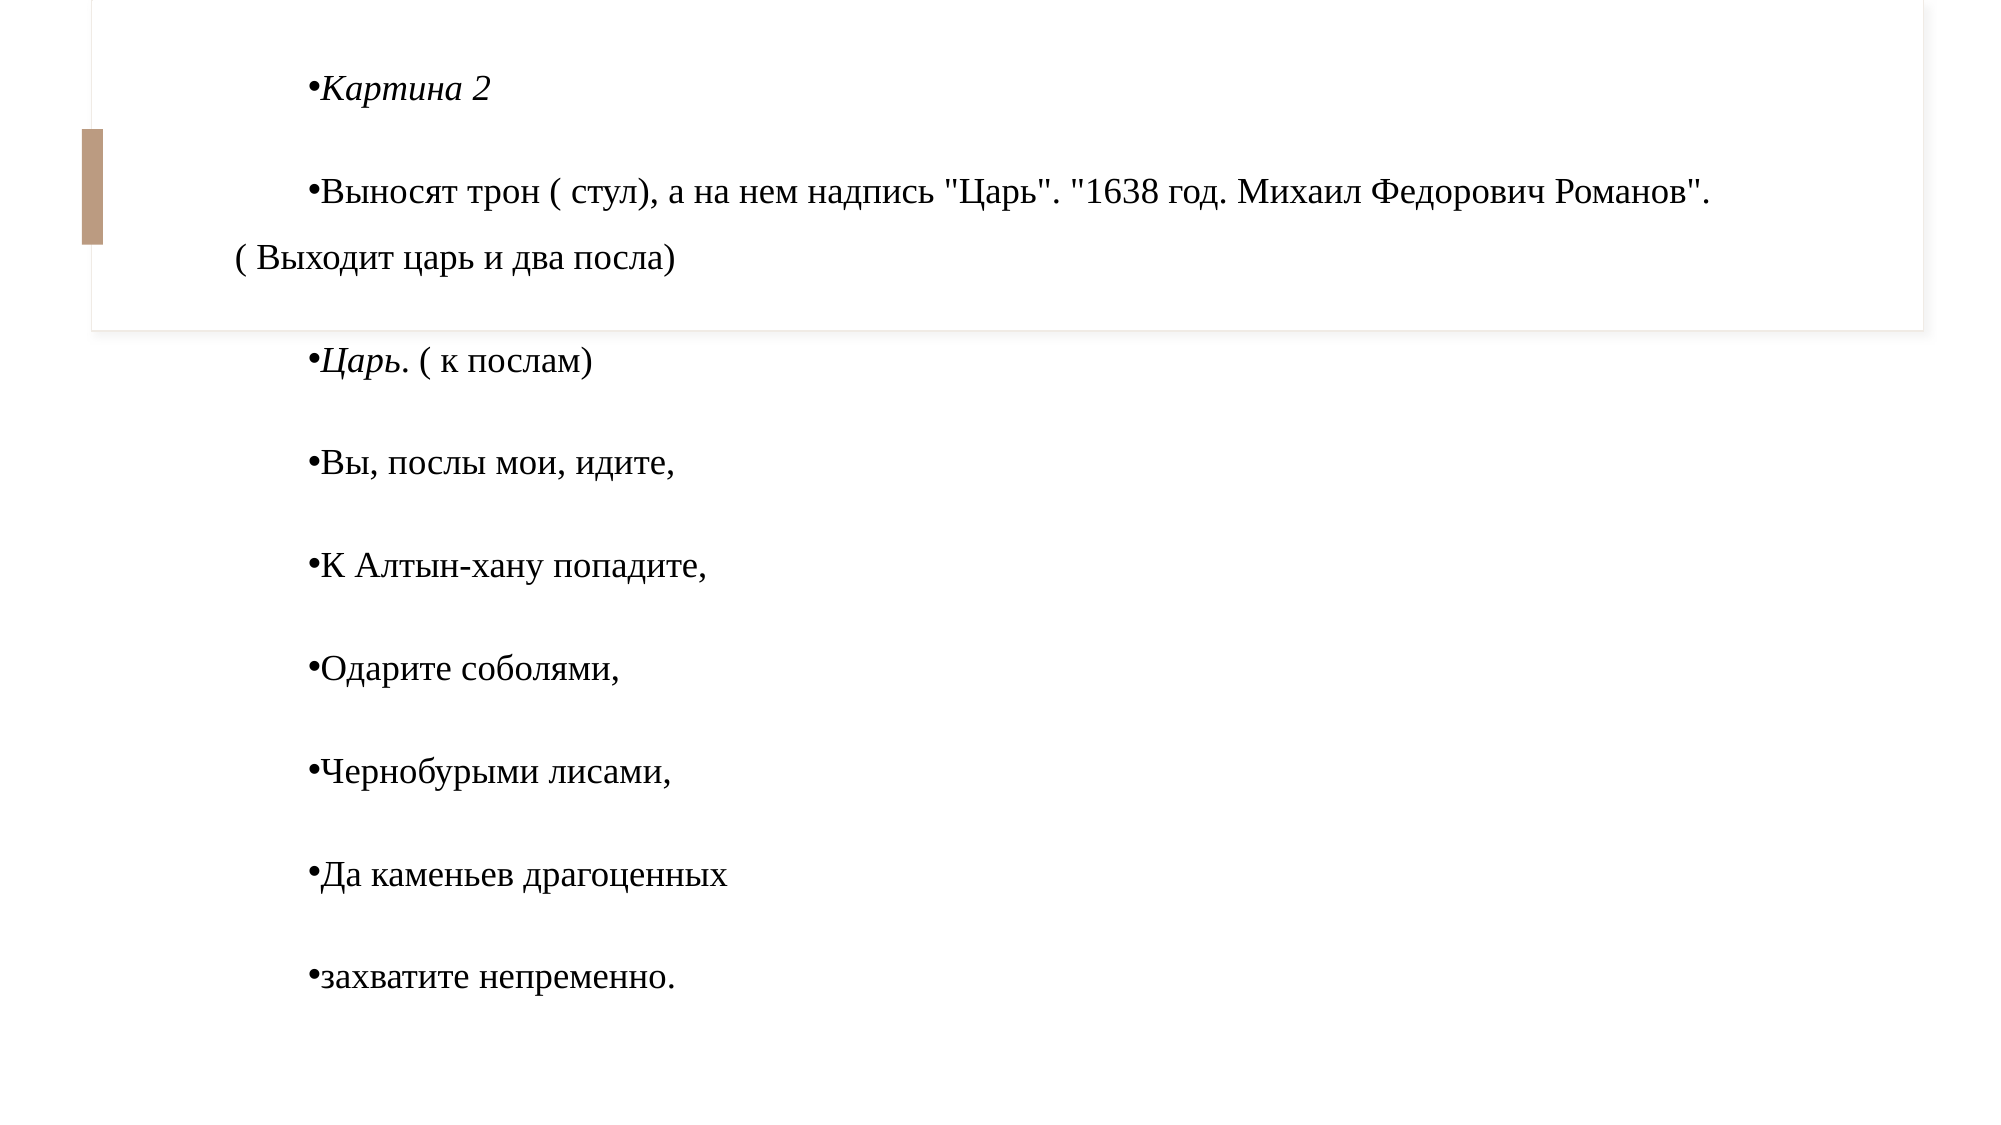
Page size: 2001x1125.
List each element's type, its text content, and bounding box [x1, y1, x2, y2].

list Картина 2 Выносят трон ( стул), а на нем надпись "Царь". "1638 год. Михаил Федорович Романов". ( Выходит царь и два посла) Царь. ( к послам) Вы, послы мои, идите, К Алтын-хану попадите, Одарите соболями, Чернобурыми лисами, Да каменьев драгоценных захватите непременно. [183, 34, 1851, 1013]
